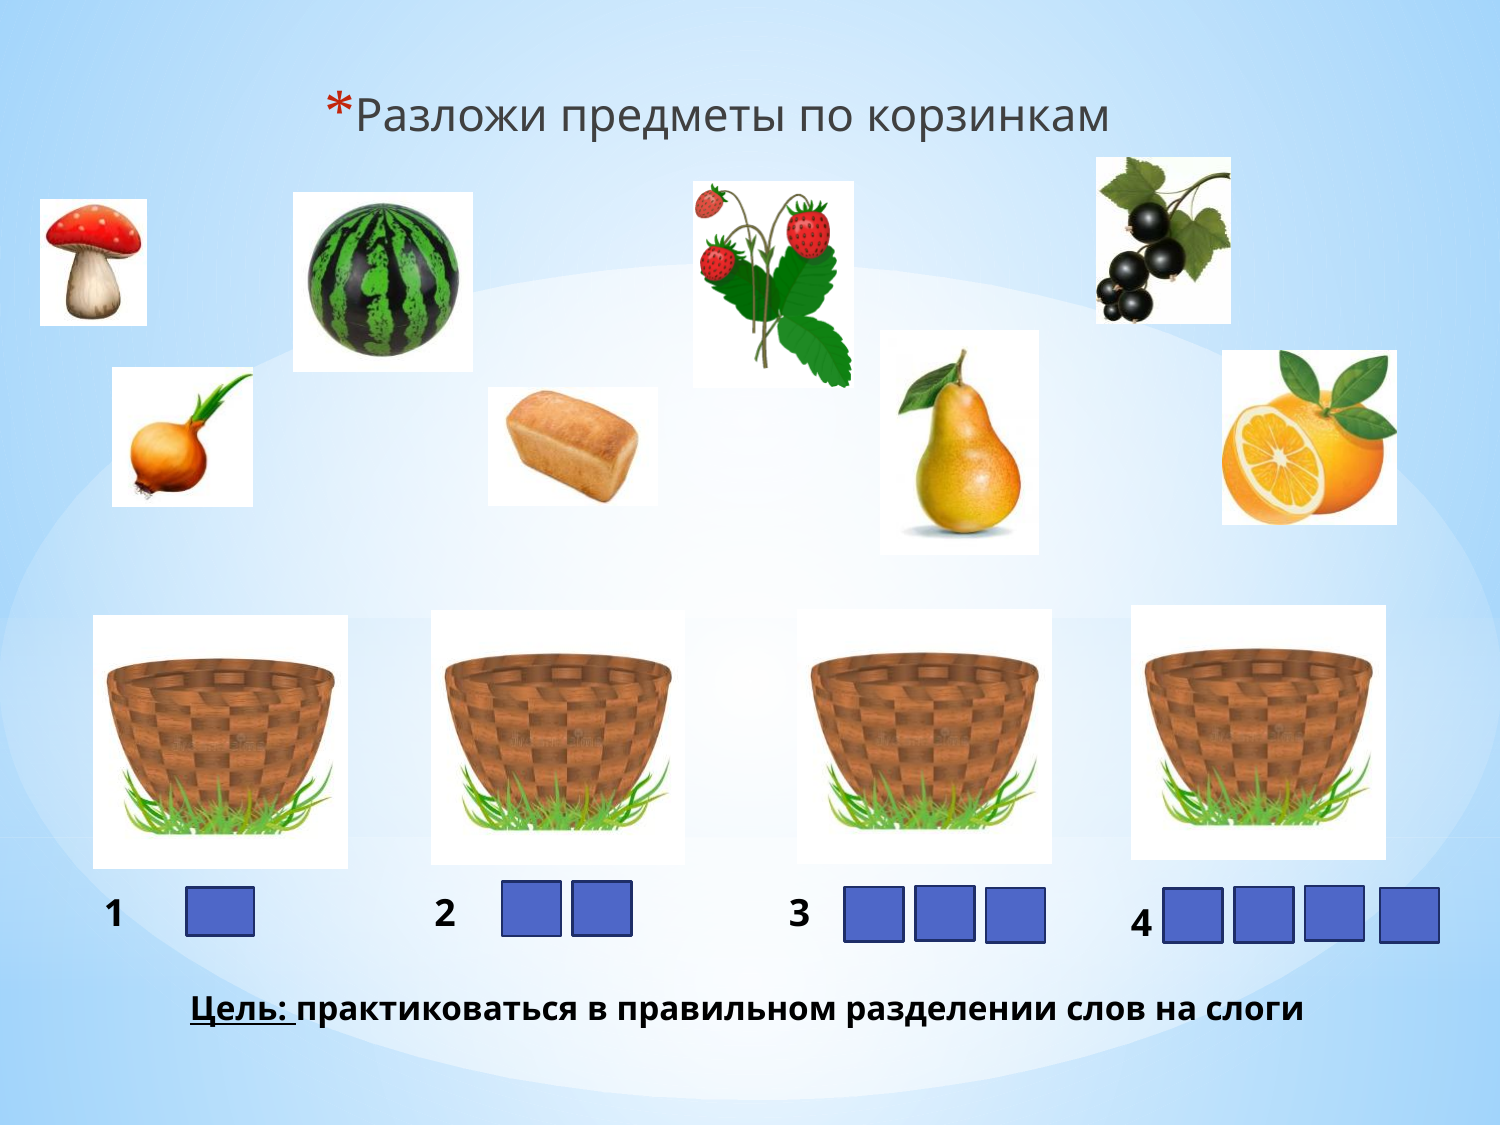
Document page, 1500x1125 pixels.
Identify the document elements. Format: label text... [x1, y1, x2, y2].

picture [1095, 156, 1231, 325]
text_box [1162, 887, 1224, 944]
text_box 4 [1116, 891, 1179, 952]
picture [430, 610, 686, 865]
text_box [1233, 886, 1295, 944]
picture [693, 180, 854, 388]
text_box [501, 880, 562, 937]
picture [1222, 350, 1397, 525]
picture [93, 614, 348, 870]
picture [796, 609, 1052, 864]
text_box [985, 887, 1046, 944]
picture [1131, 605, 1386, 860]
picture [292, 191, 474, 373]
text_box [914, 885, 976, 942]
list Разложи предметы по корзинкам [302, 78, 1353, 179]
text_box [1304, 885, 1365, 942]
text_box Цель: практиковаться в правильном разделении слов на слоги [56, 979, 1440, 1034]
picture [487, 387, 658, 507]
text_box 3 [774, 881, 826, 942]
picture [880, 329, 1040, 555]
picture [39, 199, 148, 326]
text_box [571, 880, 633, 937]
picture [112, 367, 253, 508]
text_box 2 [419, 881, 471, 942]
text_box [843, 886, 905, 943]
text_box [185, 886, 255, 937]
text_box [1379, 887, 1440, 944]
text_box 1 [88, 881, 141, 942]
